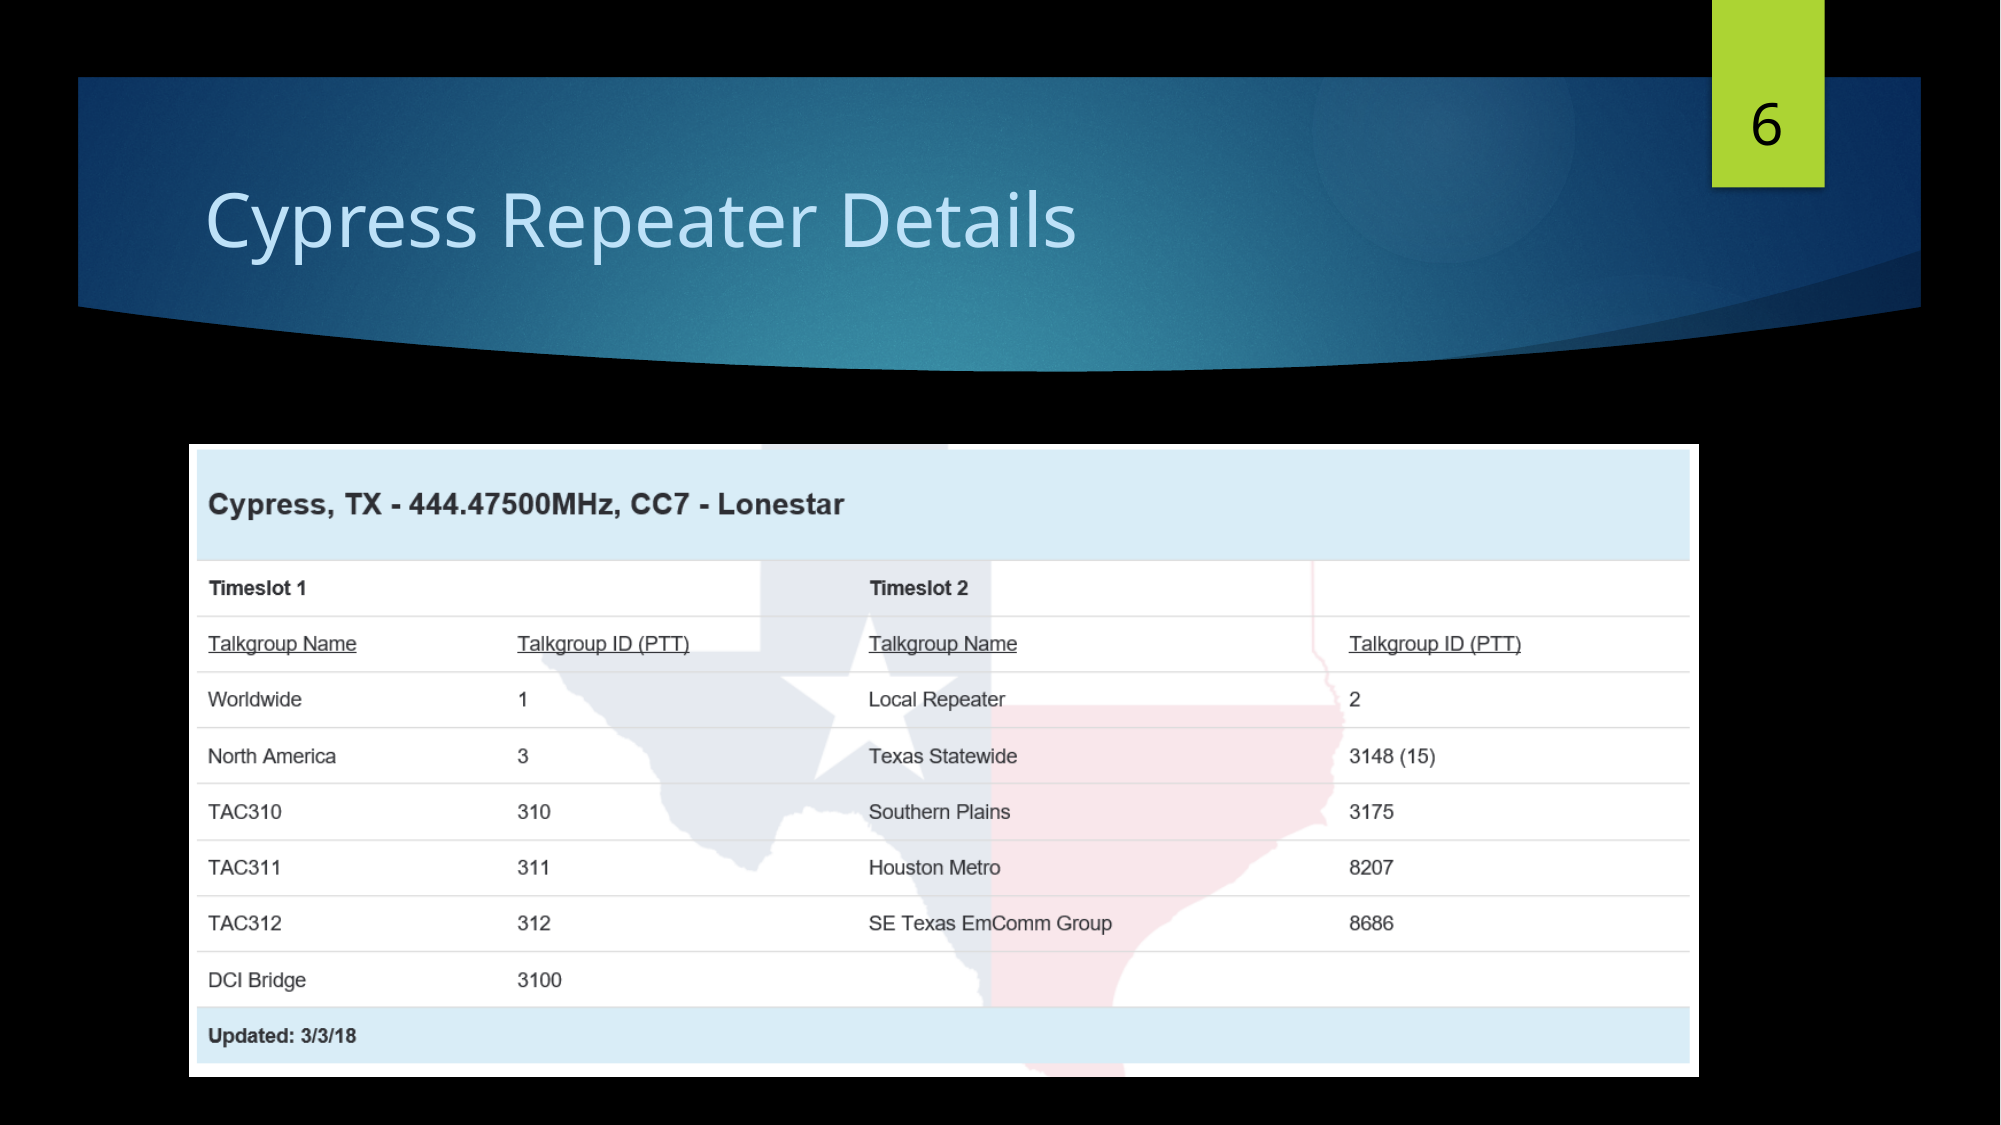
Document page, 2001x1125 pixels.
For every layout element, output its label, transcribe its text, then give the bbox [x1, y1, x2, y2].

picture [189, 443, 1699, 1077]
title Cypress Repeater Details [189, 159, 1627, 276]
slide_number 6 [1698, 48, 1836, 175]
